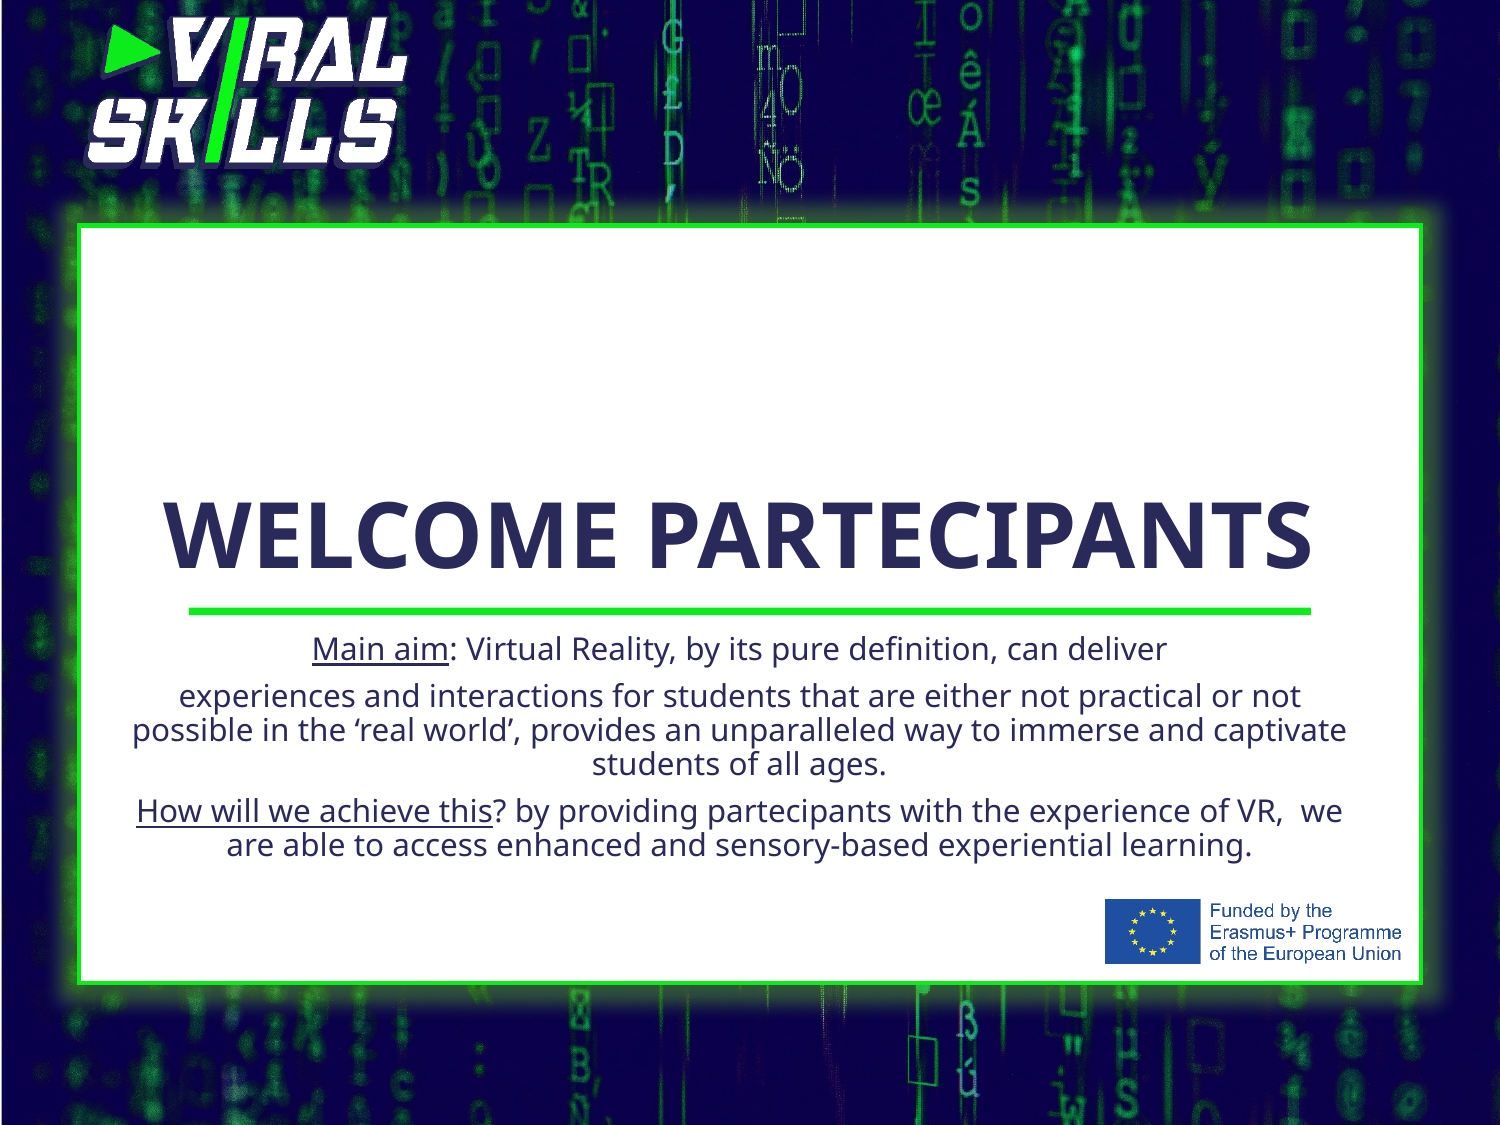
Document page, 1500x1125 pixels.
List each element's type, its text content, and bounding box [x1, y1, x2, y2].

title Welcome partecipants [102, 315, 1378, 596]
picture [1, 0, 1500, 1125]
list Main aim: Virtual Reality, by its pure definition, can deliver experiences and interactions for students that are either not practical or not possible in the ‘real world’, provides an unparalleled way to immerse and captivate students of all ages. How will we achieve this? by providing partecipants with the experience of VR, we are able to access enhanced and sensory-based experiential learning. [102, 626, 1378, 873]
